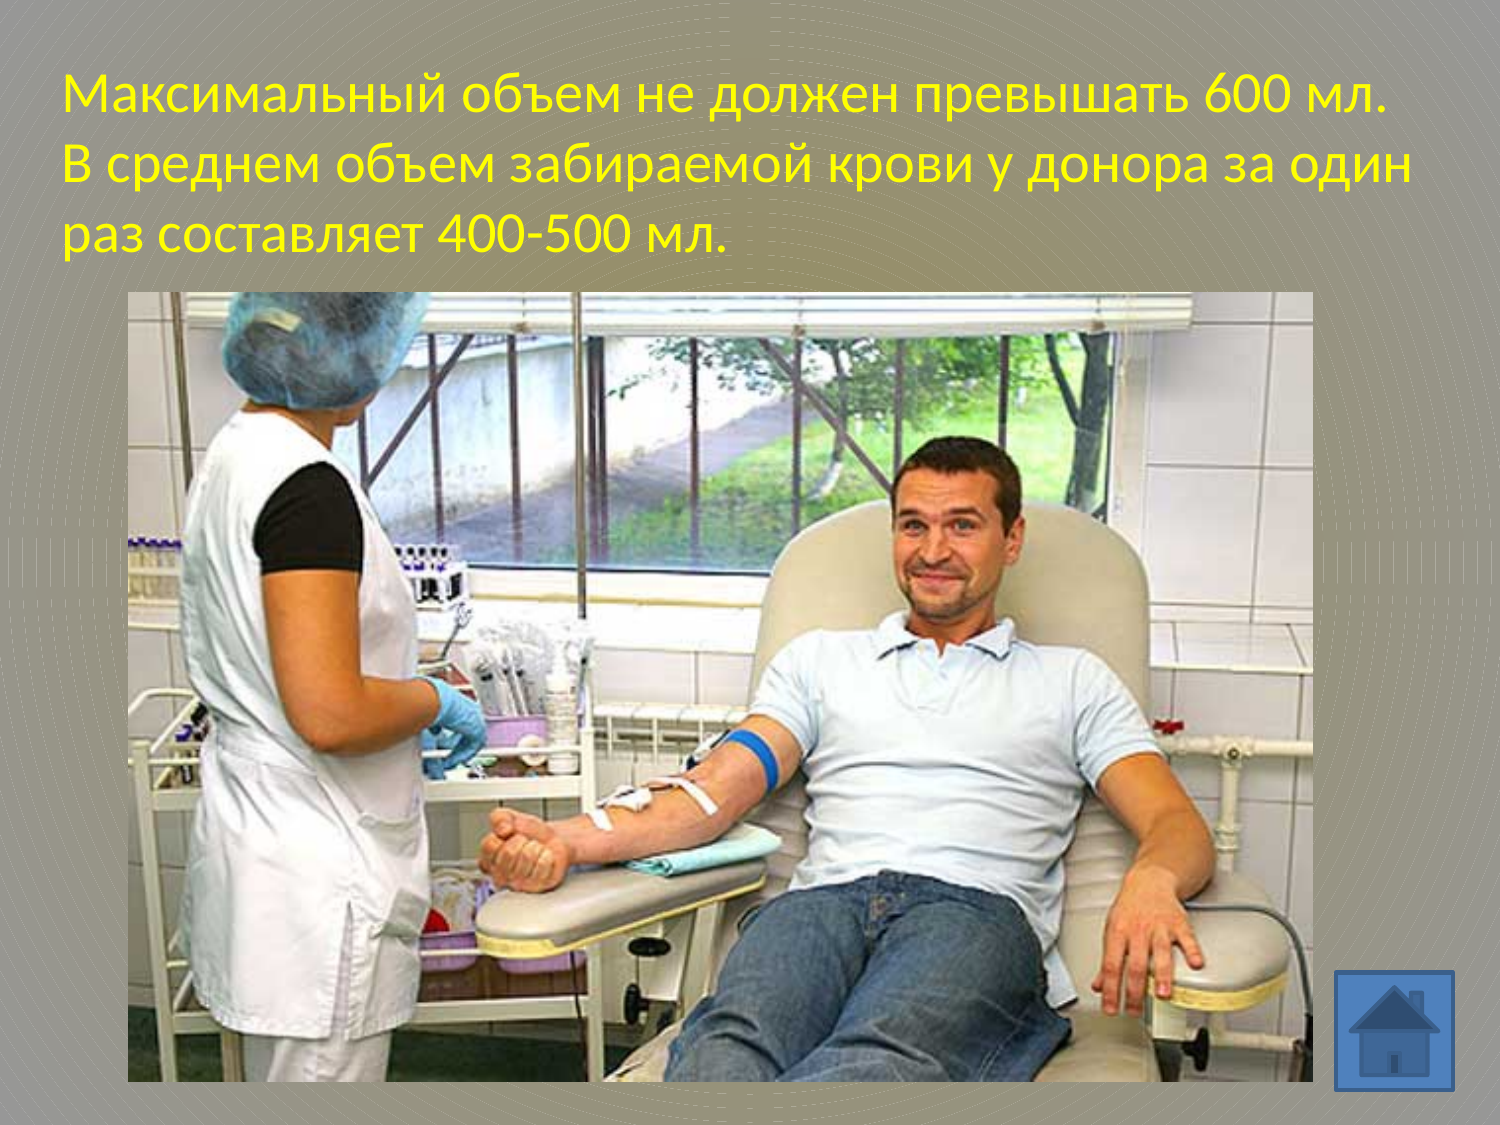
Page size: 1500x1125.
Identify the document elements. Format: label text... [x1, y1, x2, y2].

text_box [1334, 970, 1455, 1092]
picture [128, 292, 1313, 1083]
text_box Максимальный объем не должен превышать 600 мл. В среднем объем забираемой крови у донора за один раз составляет 400-500 мл. [46, 46, 1500, 272]
